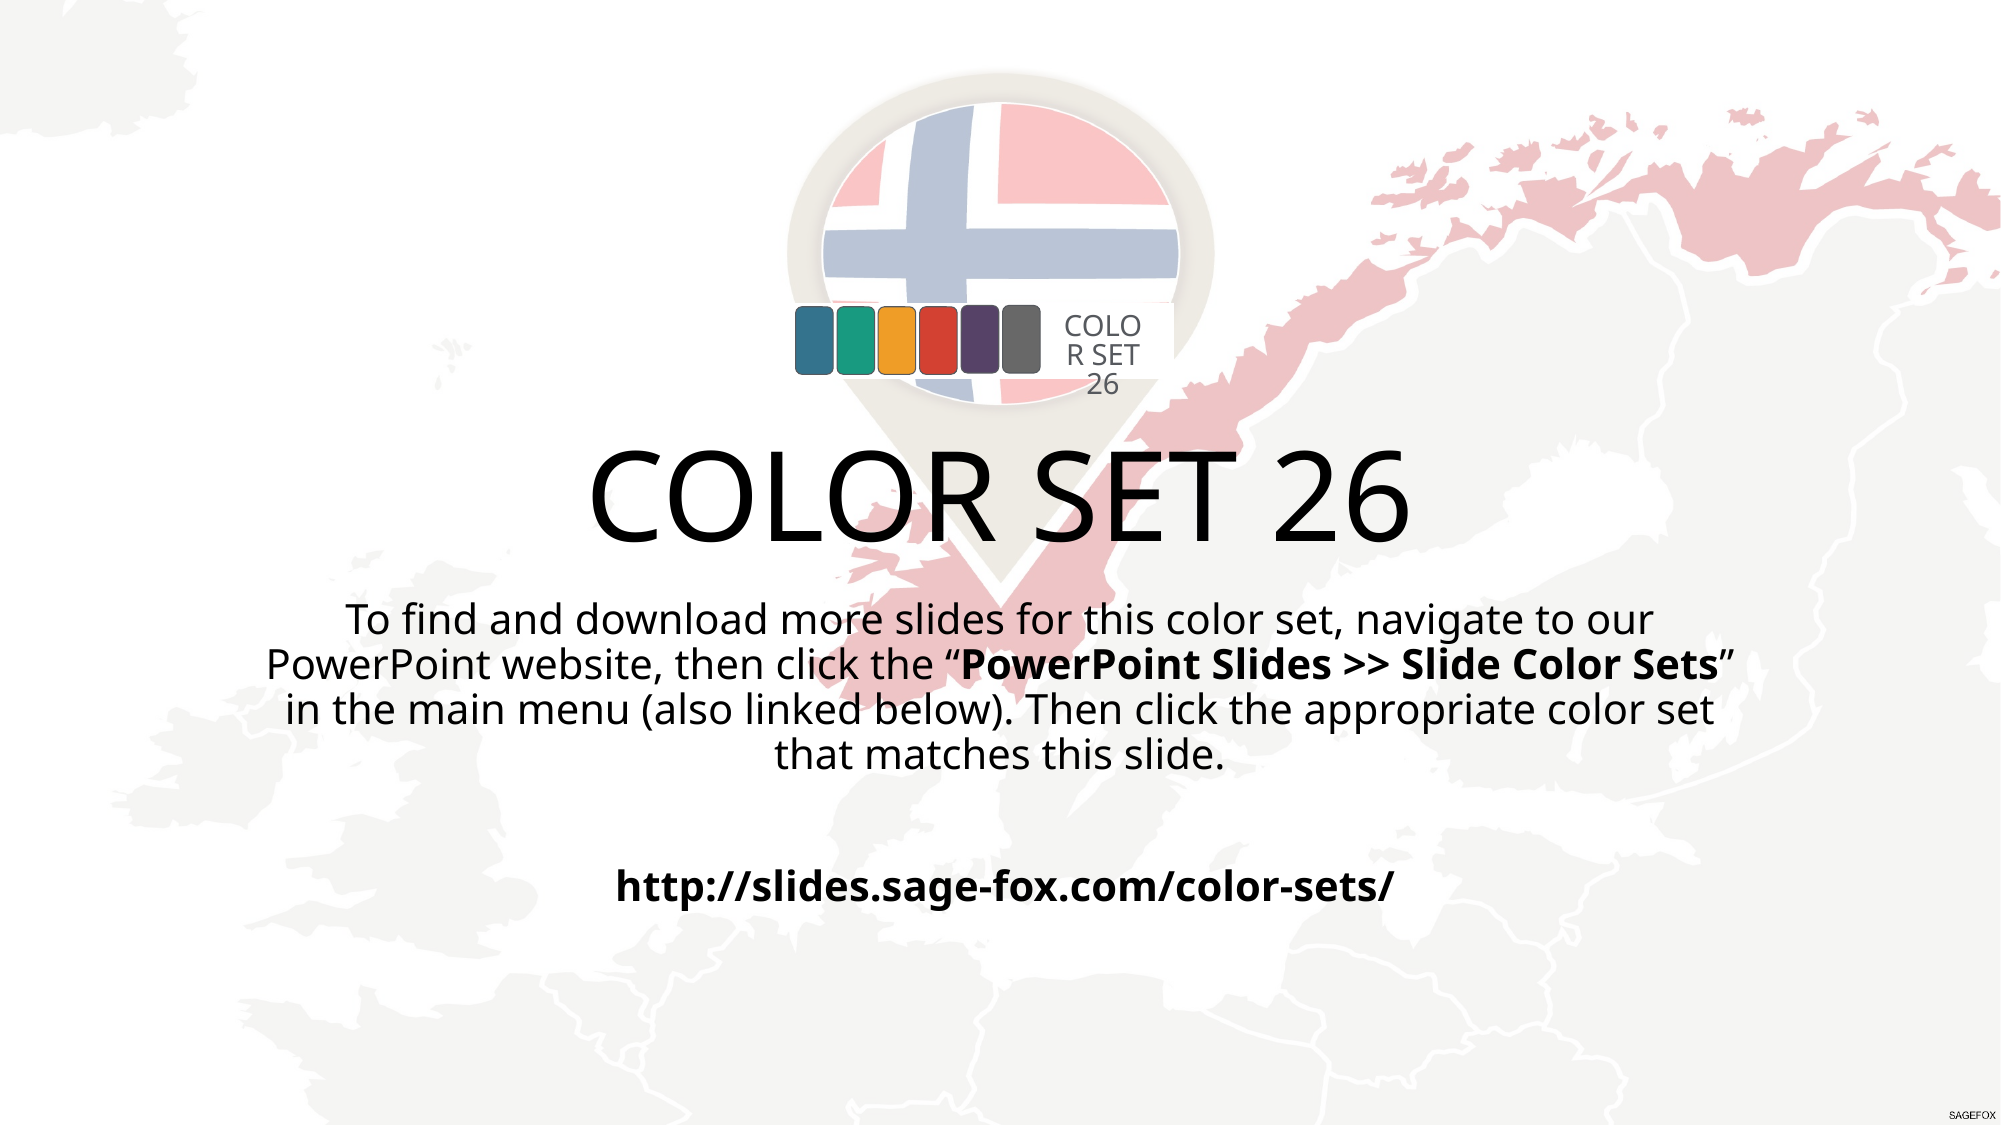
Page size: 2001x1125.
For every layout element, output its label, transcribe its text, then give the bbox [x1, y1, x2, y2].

subtitle To find and download more slides for this color set, navigate to our PowerPoint website, then click the “PowerPoint Slides >> Slide Color Sets” in the main menu (also linked below). Then click the appropriate color set that matches this slide. http://slides.sage-fox.com/color-sets/ [249, 590, 1750, 863]
title COLOR SET 26 [249, 184, 1750, 576]
picture [1925, 0, 2001, 1125]
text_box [783, 303, 1174, 380]
